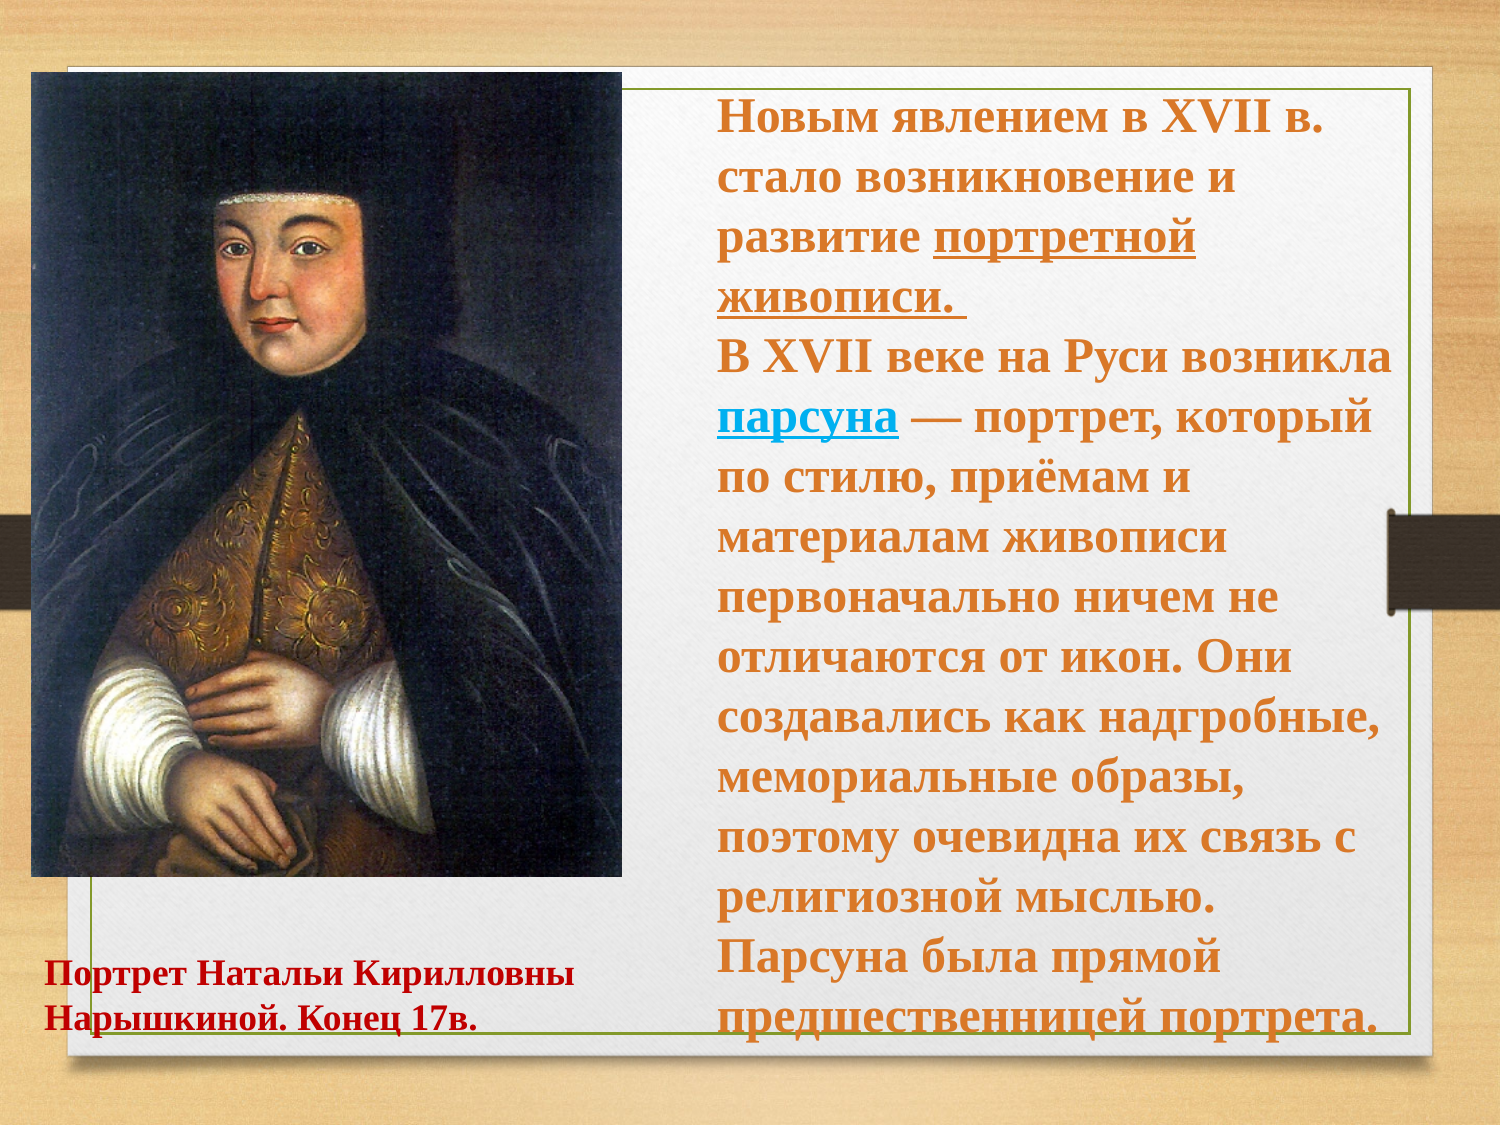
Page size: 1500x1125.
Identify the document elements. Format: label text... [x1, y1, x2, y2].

picture [0, 0, 1500, 1125]
text_box Новым явлением в XVII в. стало возникновение и развитие портретной живописи. В XVII веке на Руси возникла парсуна — портрет, который по стилю, приёмам и материалам живописи первоначально ничем не отличаются от икон. Они создавались как надгробные, мемориальные образы, поэтому очевидна их связь с религиозной мыслью. Парсуна была прямой предшественницей портрета. [702, 75, 1423, 1051]
text_box Портрет Натальи Кирилловны Нарышкиной. Конец 17в. [29, 940, 668, 1046]
